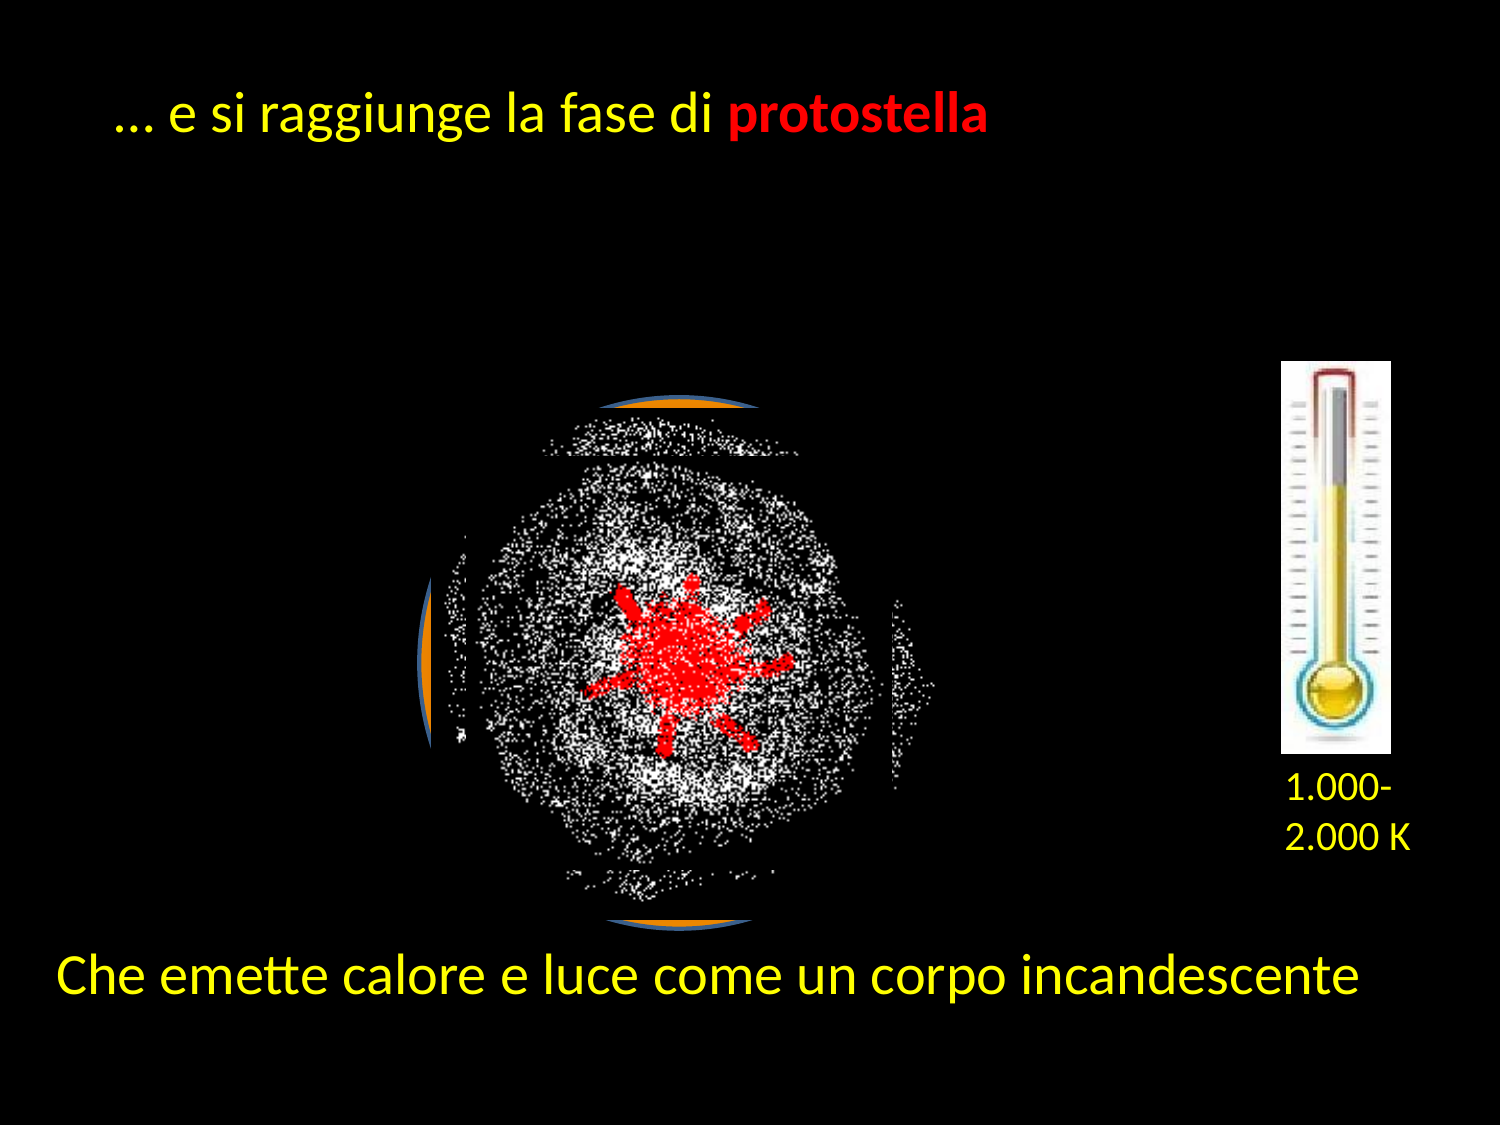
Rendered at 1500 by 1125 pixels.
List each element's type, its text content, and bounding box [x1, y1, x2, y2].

text_box Che emette calore e luce come un corpo incandescente [41, 928, 1412, 1014]
picture [430, 408, 943, 921]
text_box [601, 395, 757, 407]
text_box 1.000-2.000 K [1269, 751, 1435, 867]
picture [1281, 361, 1392, 755]
text_box [417, 597, 425, 729]
text_box … e si raggiunge la fase di protostella [100, 66, 1353, 152]
